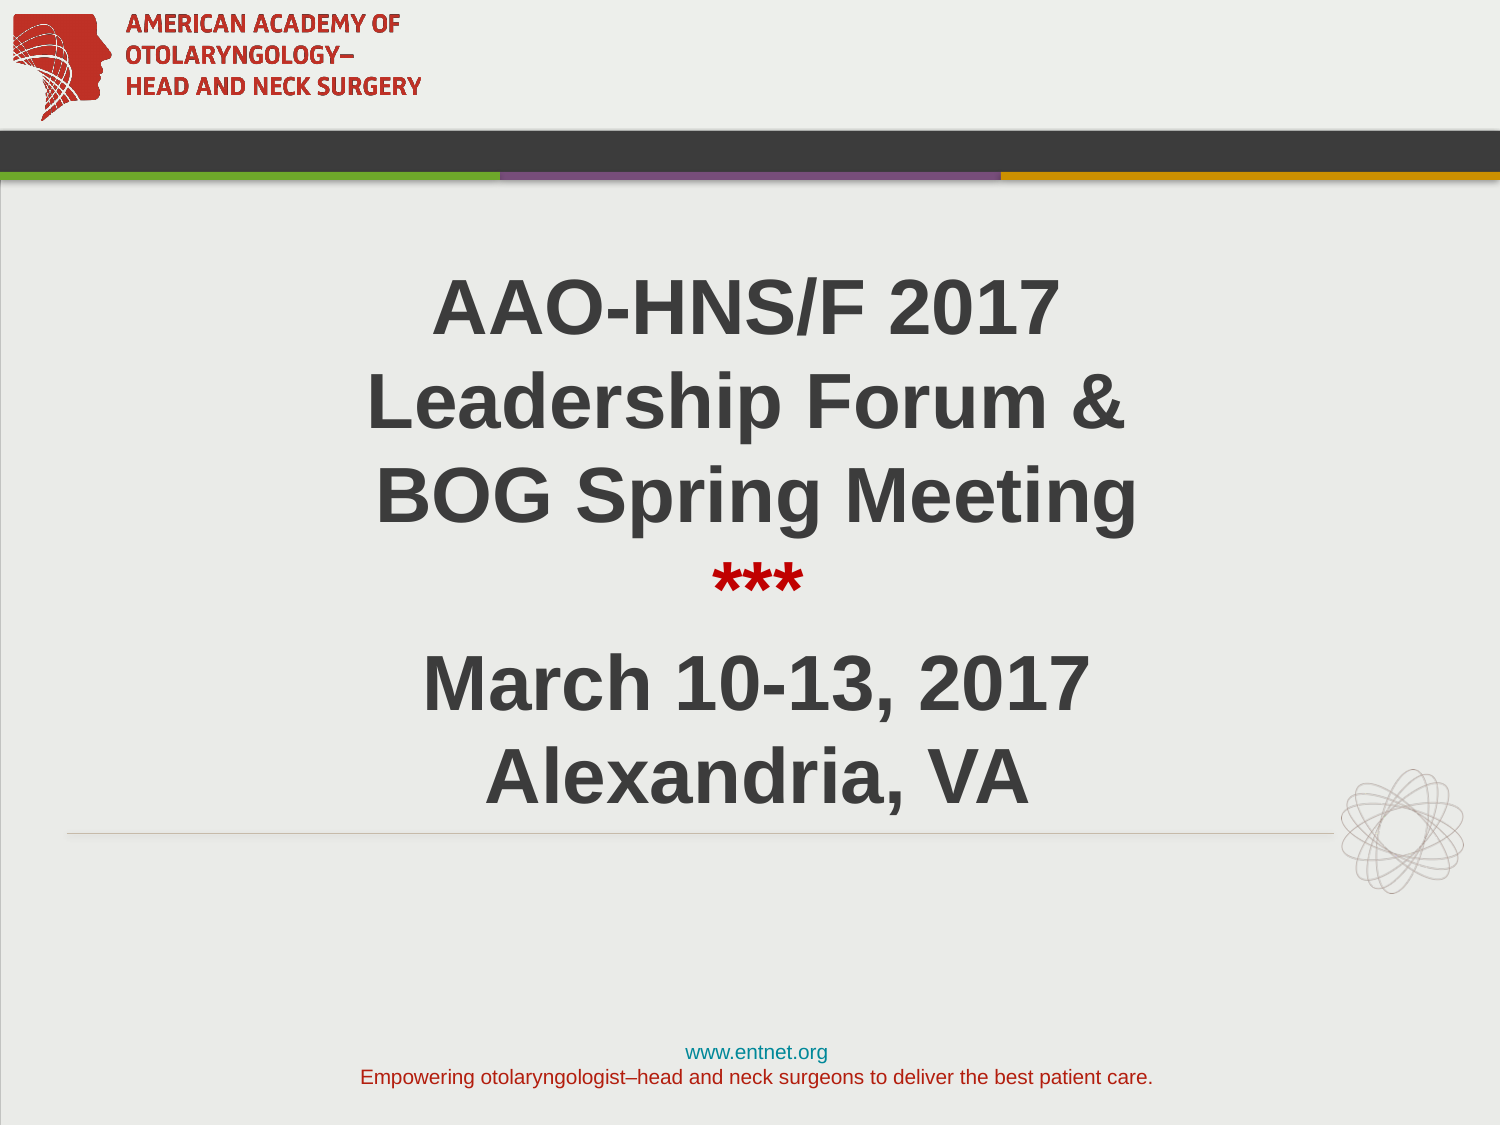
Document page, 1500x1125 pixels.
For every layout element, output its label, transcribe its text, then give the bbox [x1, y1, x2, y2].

title AAO-HNS/F 2017 Leadership Forum & BOG Spring Meeting *** March 10-13, 2017 Alexandria, VA [66, 248, 1449, 828]
picture [1341, 769, 1464, 894]
